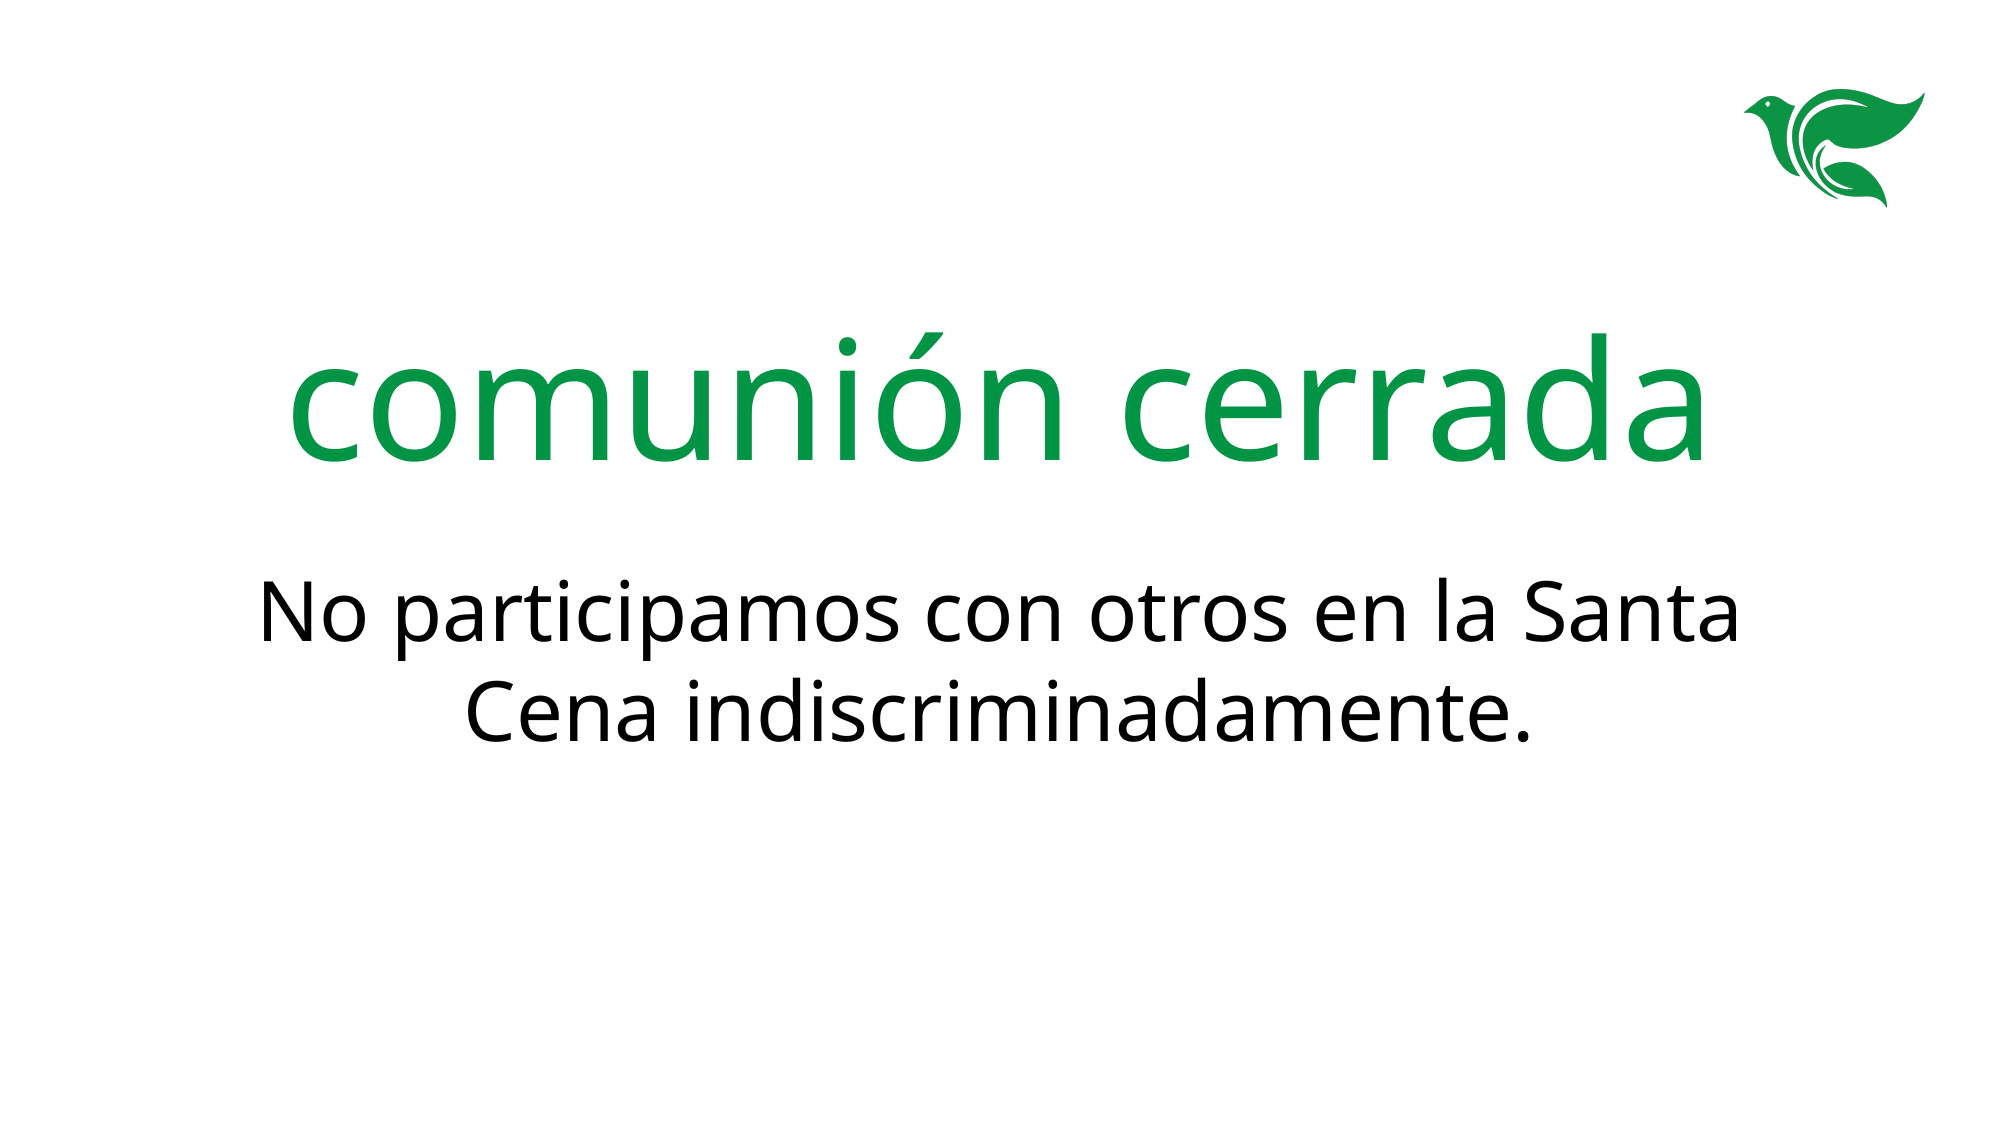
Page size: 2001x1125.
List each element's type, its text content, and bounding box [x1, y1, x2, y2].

text_box comunión cerrada [122, 286, 1878, 502]
text_box No participamos con otros en la Santa Cena indiscriminadamente. [204, 550, 1796, 766]
picture [1722, 47, 1953, 240]
